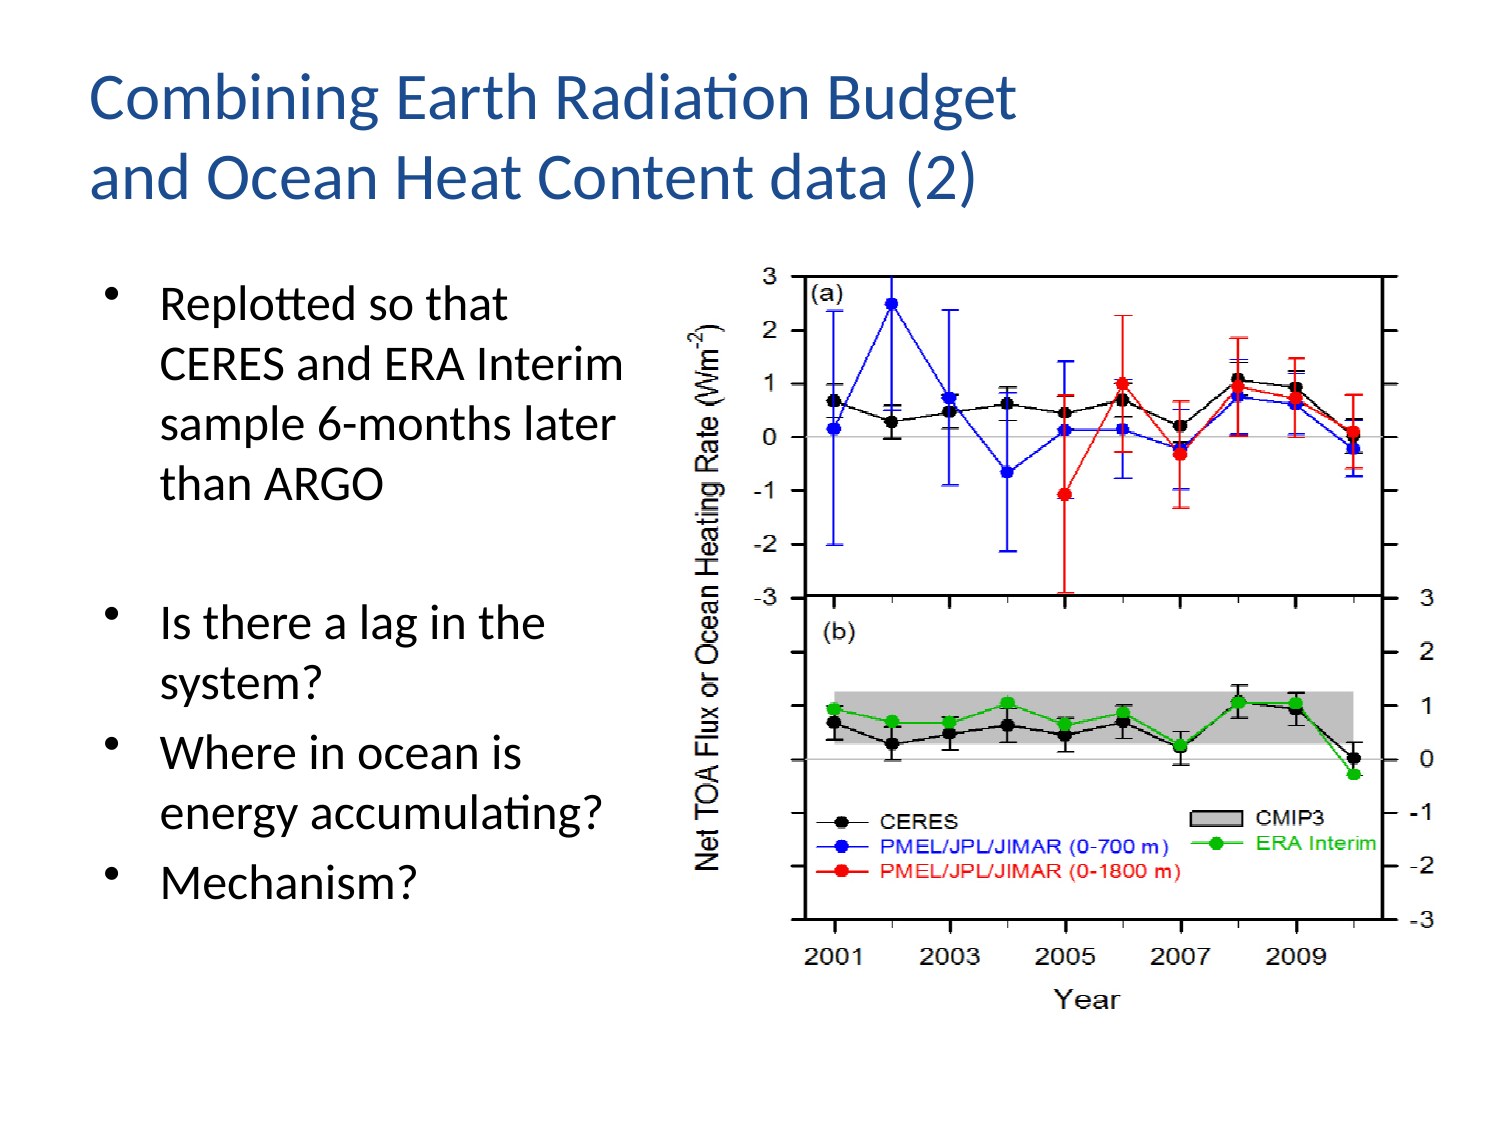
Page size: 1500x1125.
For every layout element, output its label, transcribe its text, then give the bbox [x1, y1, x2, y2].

title Combining Earth Radiation Budget and Ocean Heat Content data (2) [75, 45, 1425, 233]
list Replotted so that CERES and ERA Interim sample 6-months later than ARGO Is there a lag in the system? Where in ocean is energy accumulating? Mechanism? [88, 262, 638, 1024]
picture [643, 243, 1461, 1059]
